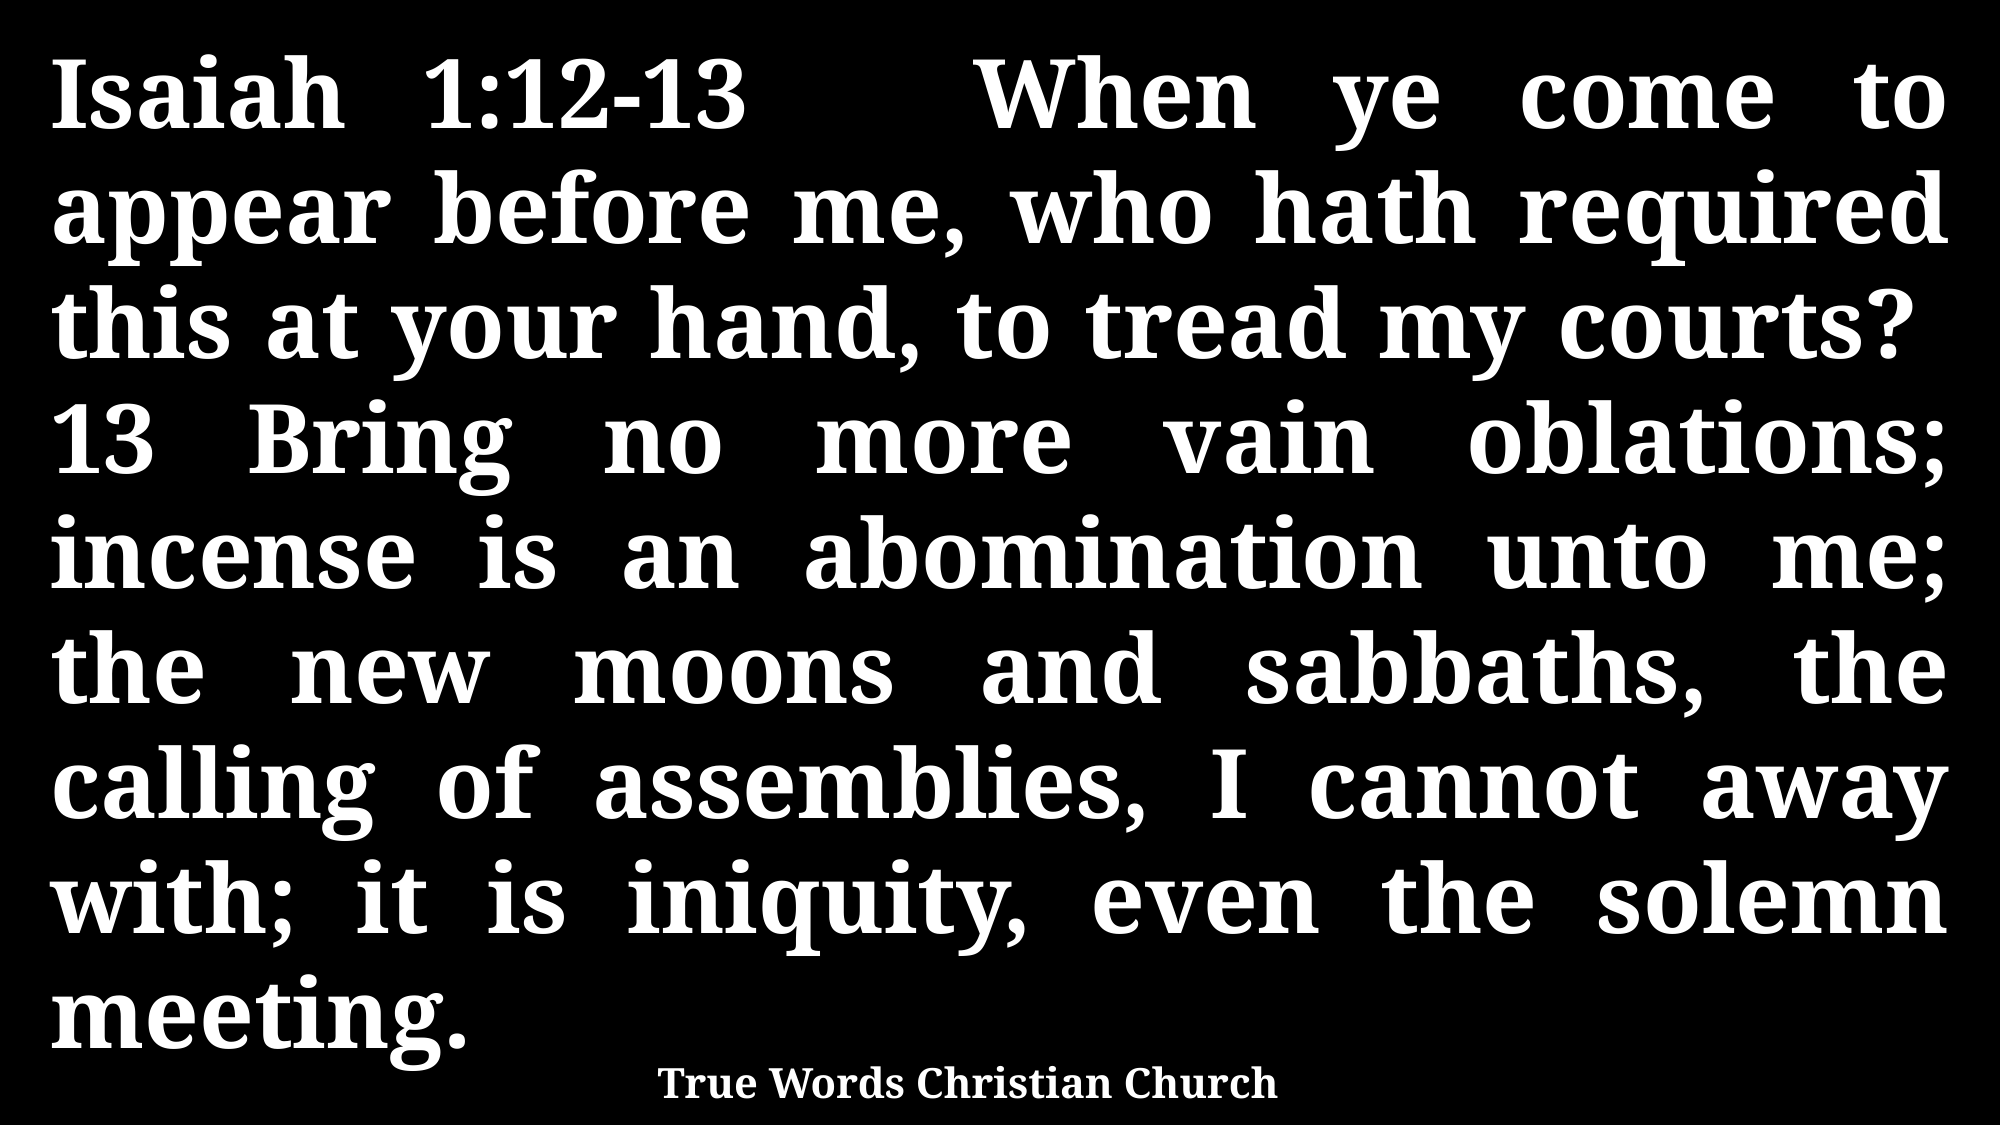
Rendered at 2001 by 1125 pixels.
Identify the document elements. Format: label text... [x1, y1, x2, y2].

text_box True Words Christian Church [642, 1076, 1294, 1114]
text_box Isaiah 1:12-13 When ye come to appear before me, who hath required this at your hand, to tread my courts? 13 Bring no more vain oblations; incense is an abomination unto me; the new moons and sabbaths, the calling of assemblies, I cannot away with; it is iniquity, even the solemn meeting. [35, 25, 1965, 1076]
